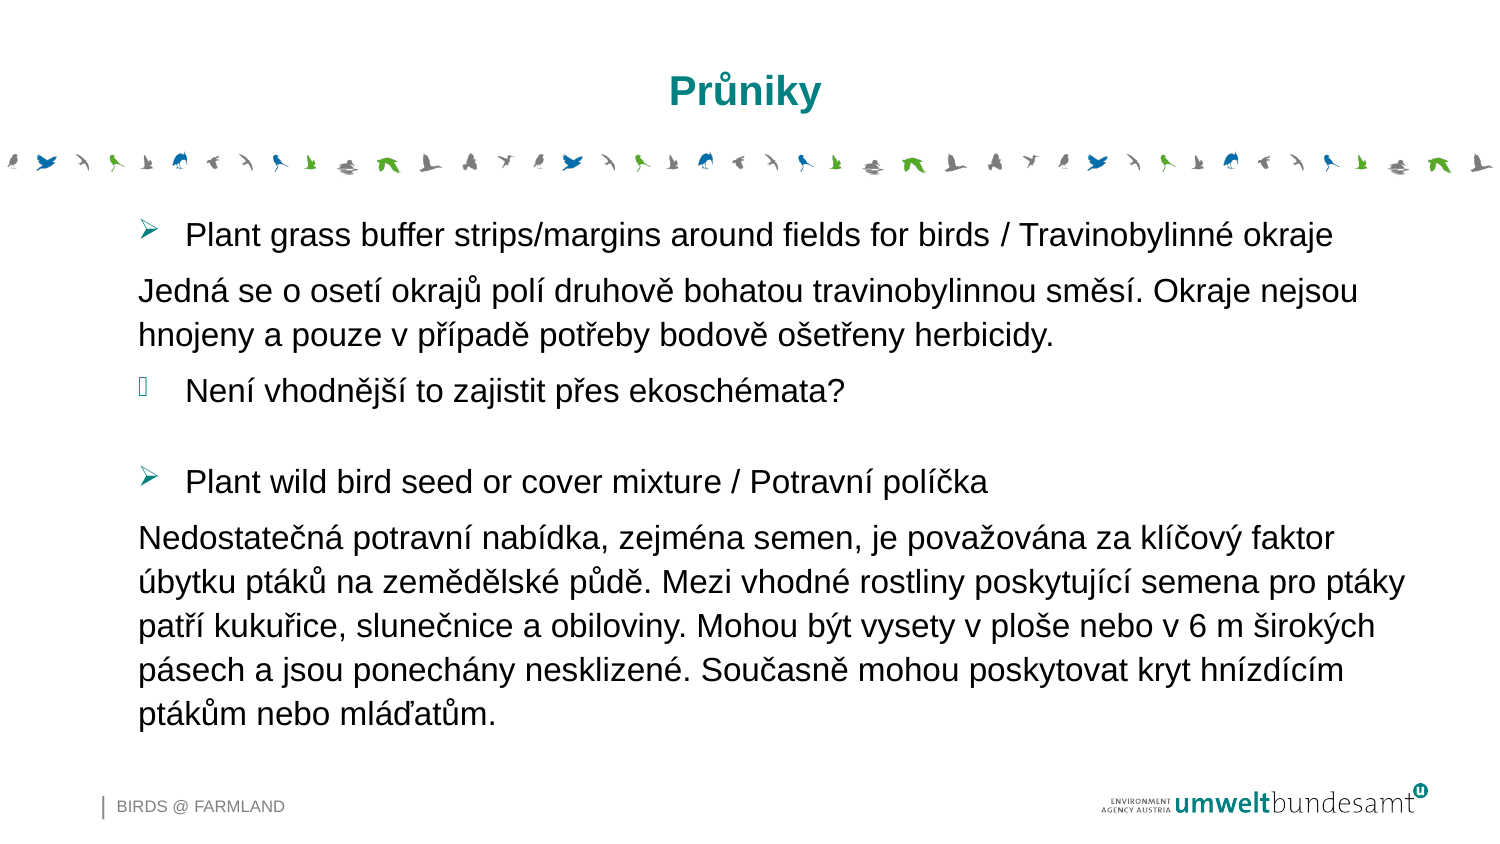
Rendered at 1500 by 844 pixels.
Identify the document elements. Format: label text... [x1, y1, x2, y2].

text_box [7, 151, 1500, 178]
text_box Plant grass buffer strips/margins around fields for birds / Travinobylinné okraje Jedná se o osetí okrajů polí druhově bohatou travinobylinnou směsí. Okraje nejsou hnojeny a pouze v případě potřeby bodově ošetřeny herbicidy. Není vhodnější to zajistit přes ekoschémata? Plant wild bird seed or cover mixture / Potravní políčka Nedostatečná potravní nabídka, zejména semen, je považována za klíčový faktor úbytku ptáků na zemědělské půdě. Mezi vhodné rostliny poskytující semena pro ptáky patří kukuřice, slunečnice a obiloviny. Mohou být vysety v ploše nebo v 6 m širokých pásech a jsou ponechány nesklizené. Současně mohou poskytovat kryt hnízdícím ptákům nebo mláďatům. [123, 201, 1450, 844]
title Průniky [7, 37, 1483, 139]
